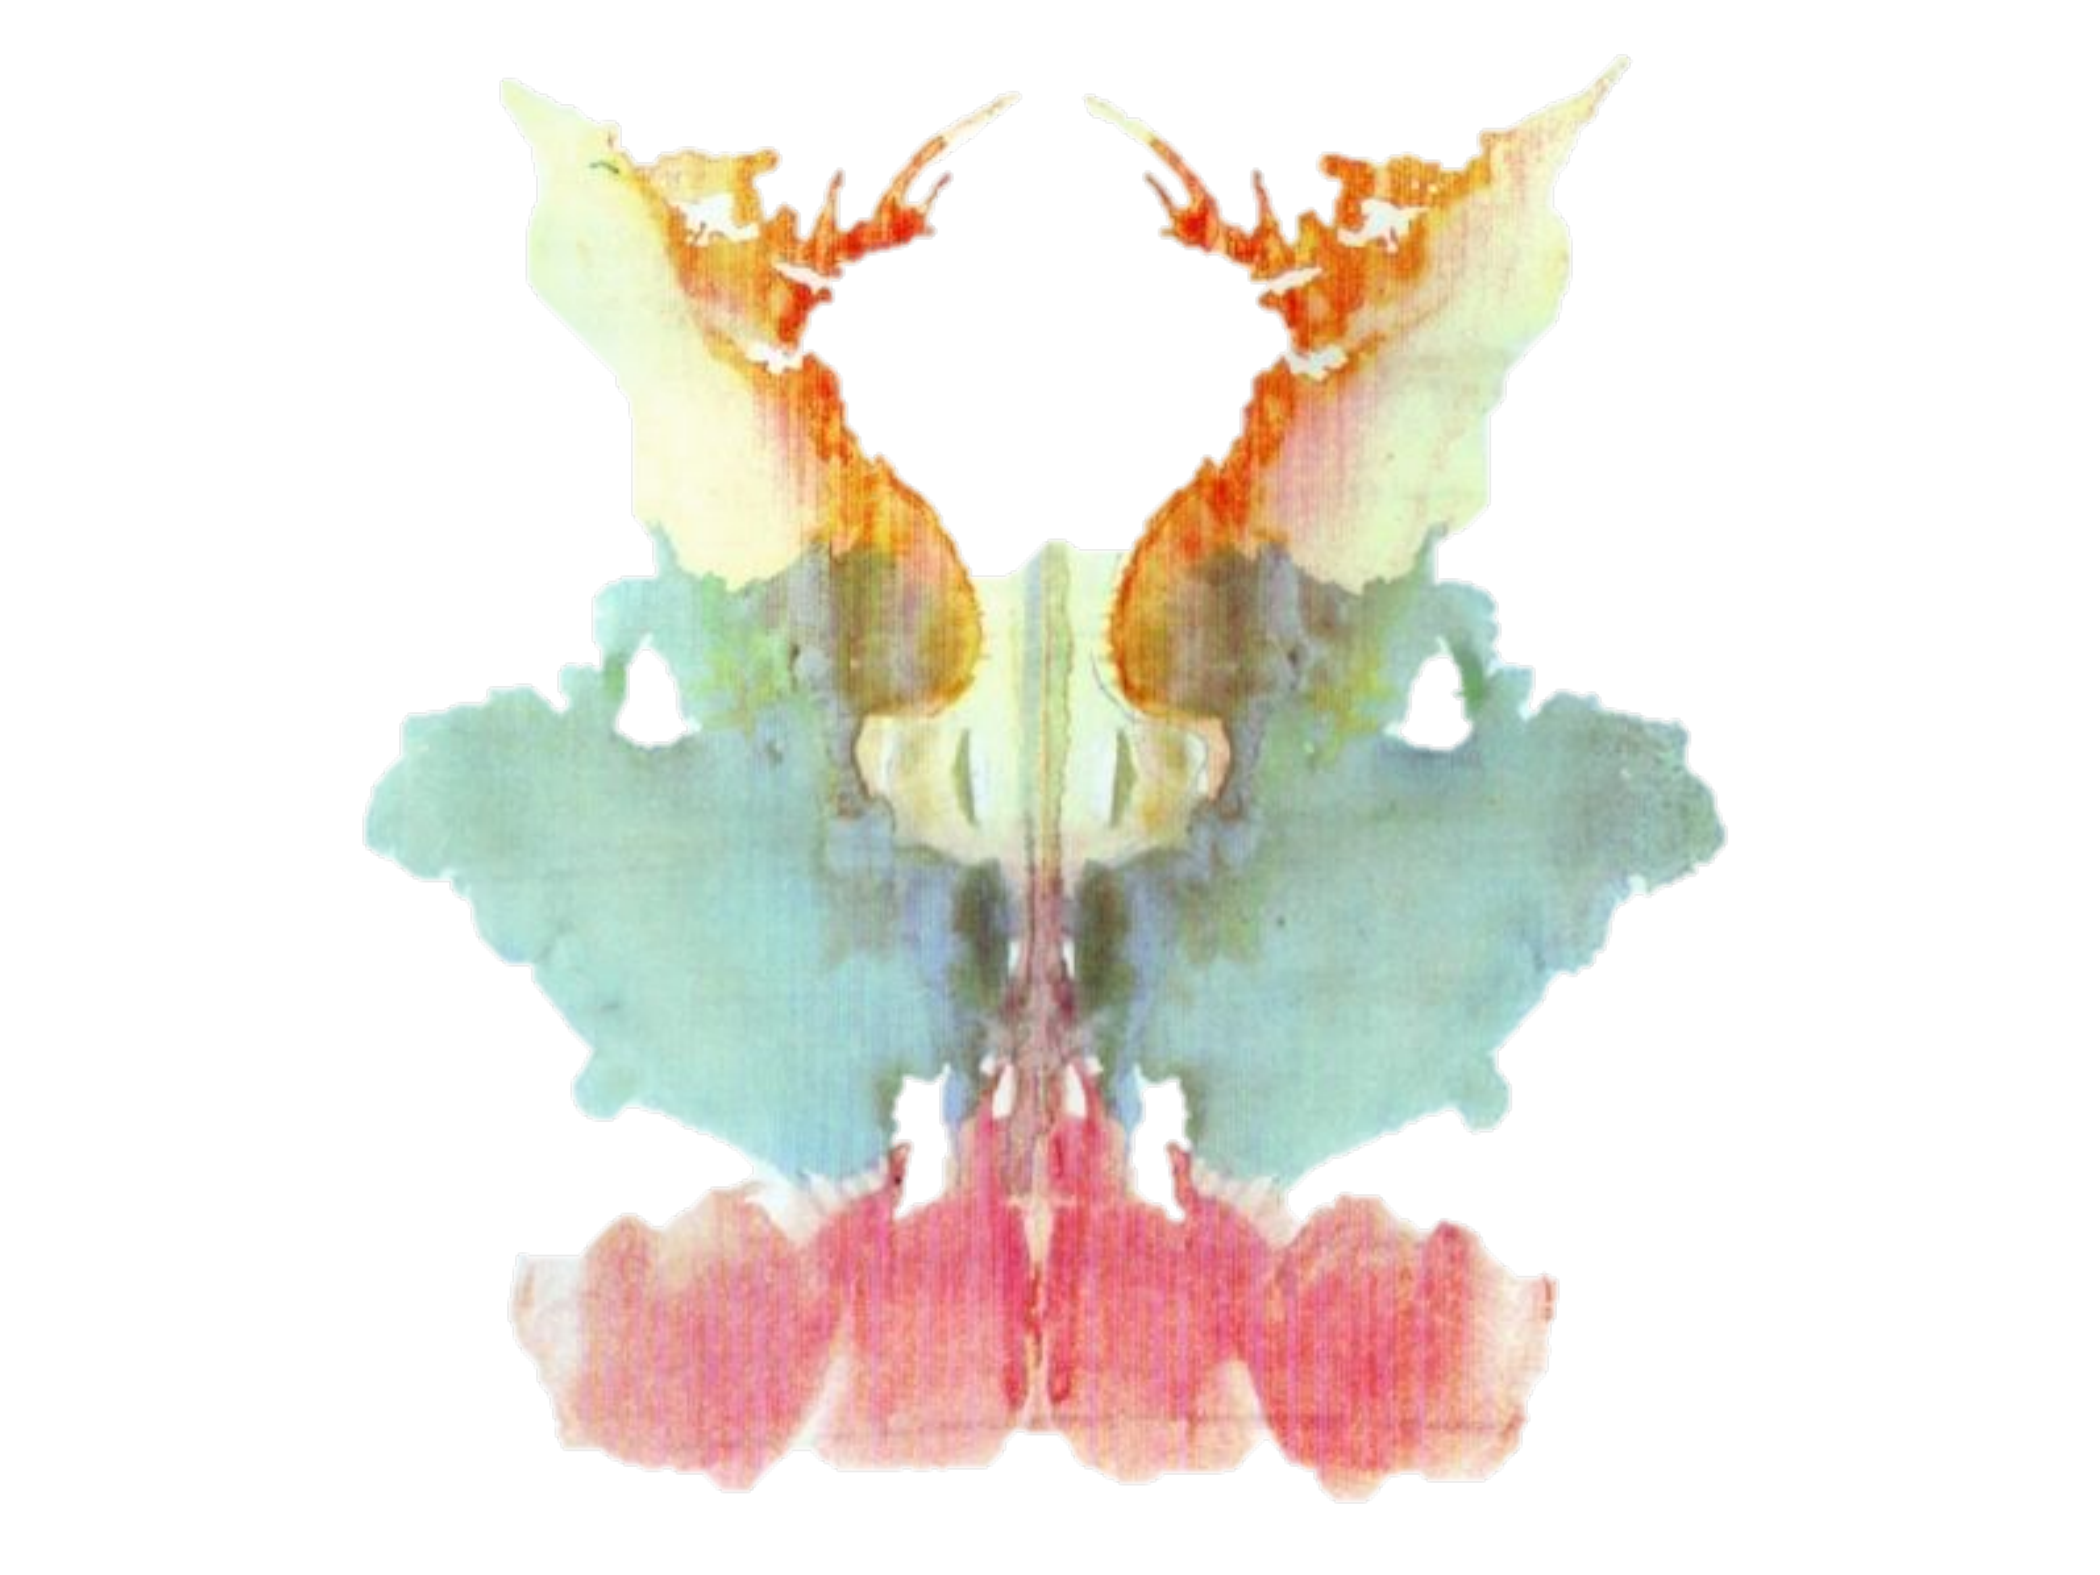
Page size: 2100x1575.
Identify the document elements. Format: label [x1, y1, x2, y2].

picture [198, 0, 1902, 1575]
